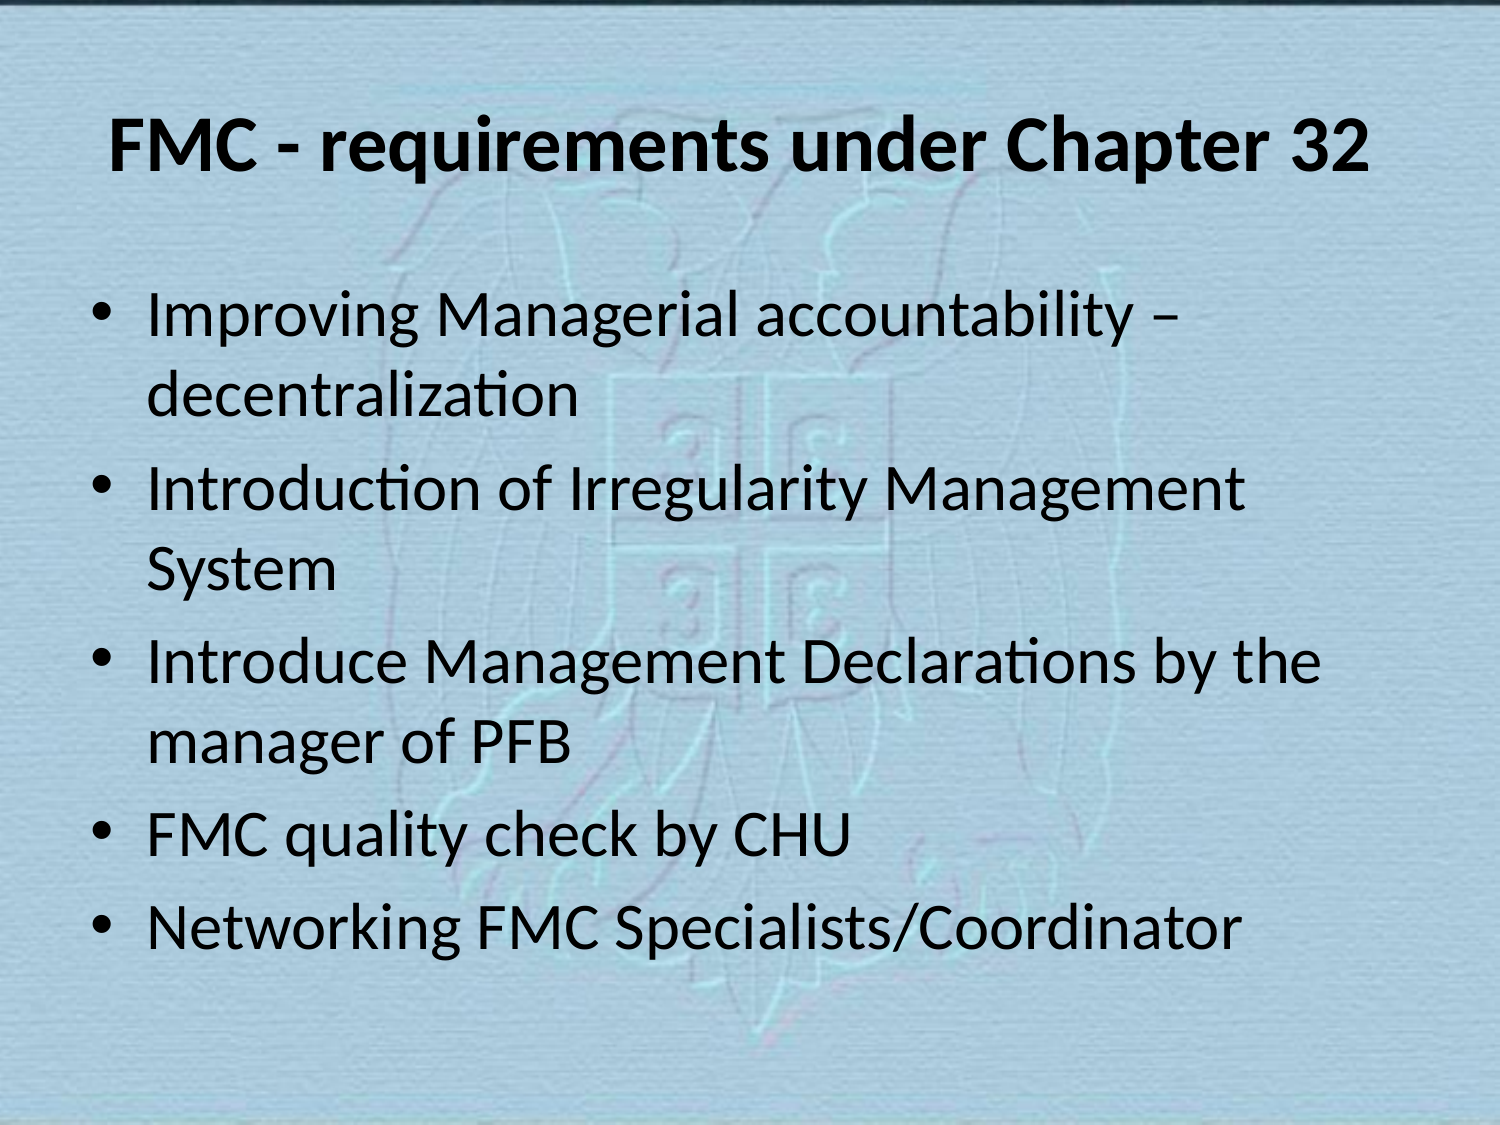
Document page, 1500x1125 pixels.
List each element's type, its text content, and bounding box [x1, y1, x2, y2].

list Improving Managerial accountability – decentralization Introduction of Irregularity Management System Introduce Management Declarations by the manager of PFB FMC quality check by CHU Networking FMC Specialists/Coordinator [75, 262, 1425, 1005]
title FMC - requirements under Chapter 32 [75, 45, 1425, 233]
picture [0, 0, 1500, 1125]
